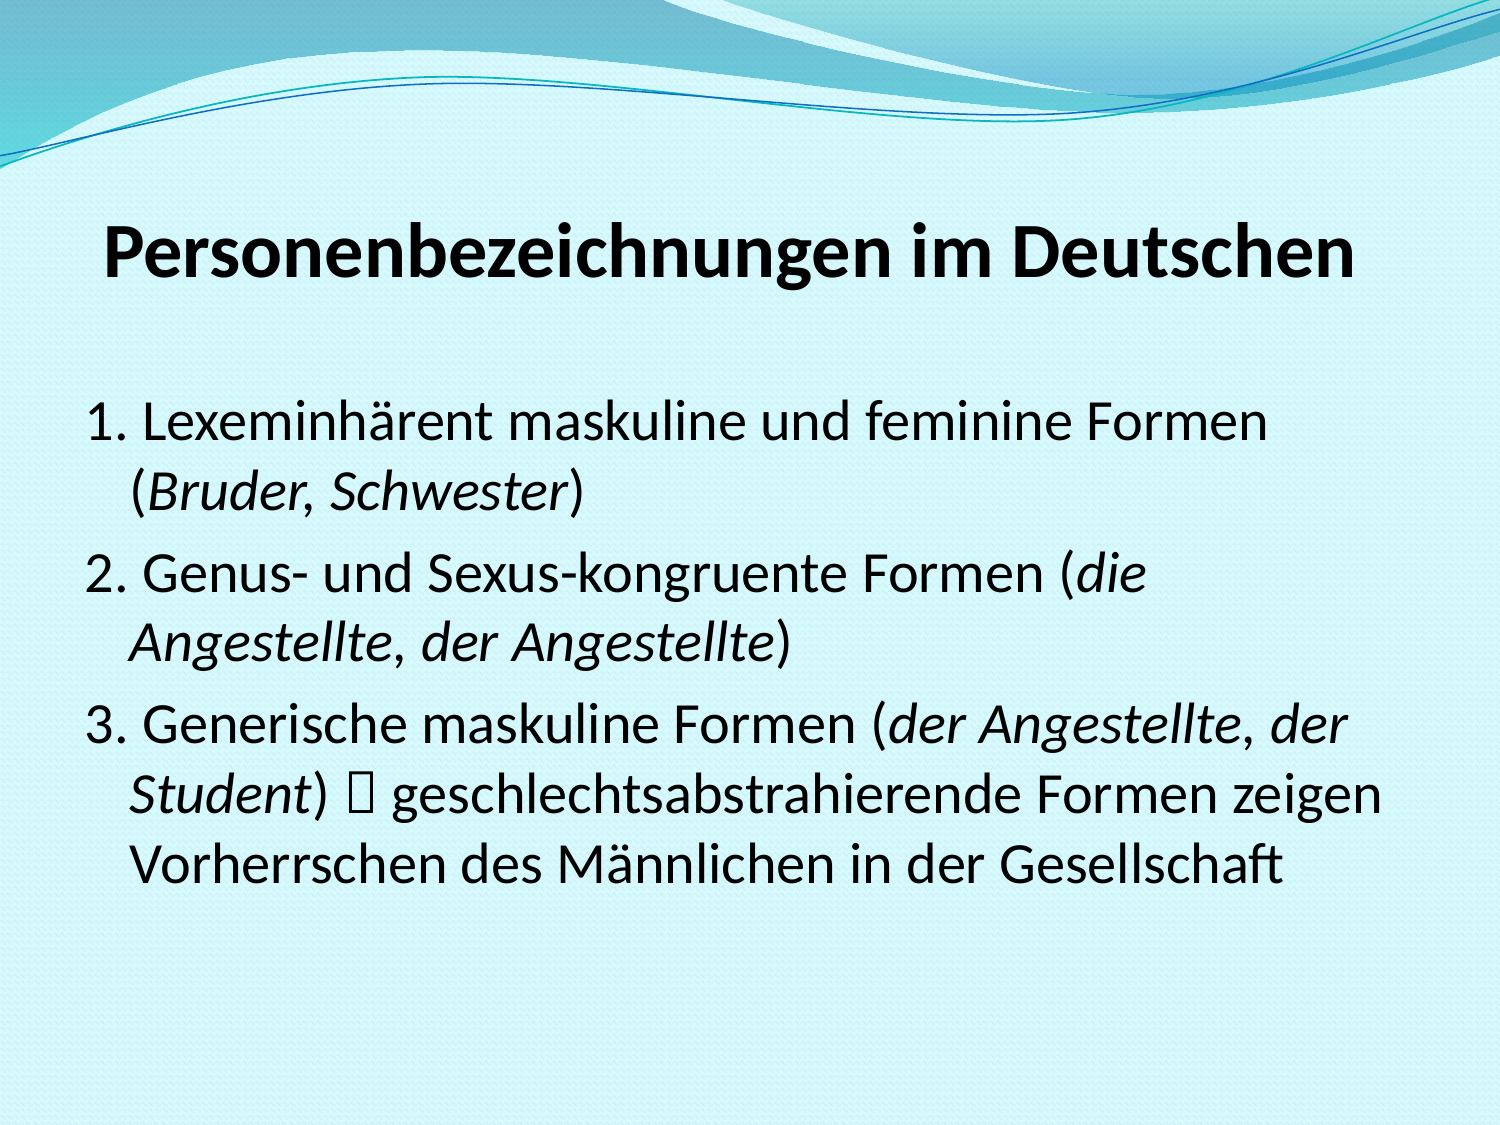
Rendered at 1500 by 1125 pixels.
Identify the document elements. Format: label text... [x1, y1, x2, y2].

list 1. Lexeminhärent maskuline und feminine Formen (Bruder, Schwester) 2. Genus- und Sexus-kongruente Formen (die Angestellte, der Angestellte) 3. Generische maskuline Formen (der Angestellte, der Student)  geschlechtsabstrahierende Formen zeigen Vorherrschen des Männlichen in der Gesellschaft [70, 375, 1421, 1032]
title Personenbezeichnungen im Deutschen [46, 105, 1397, 293]
